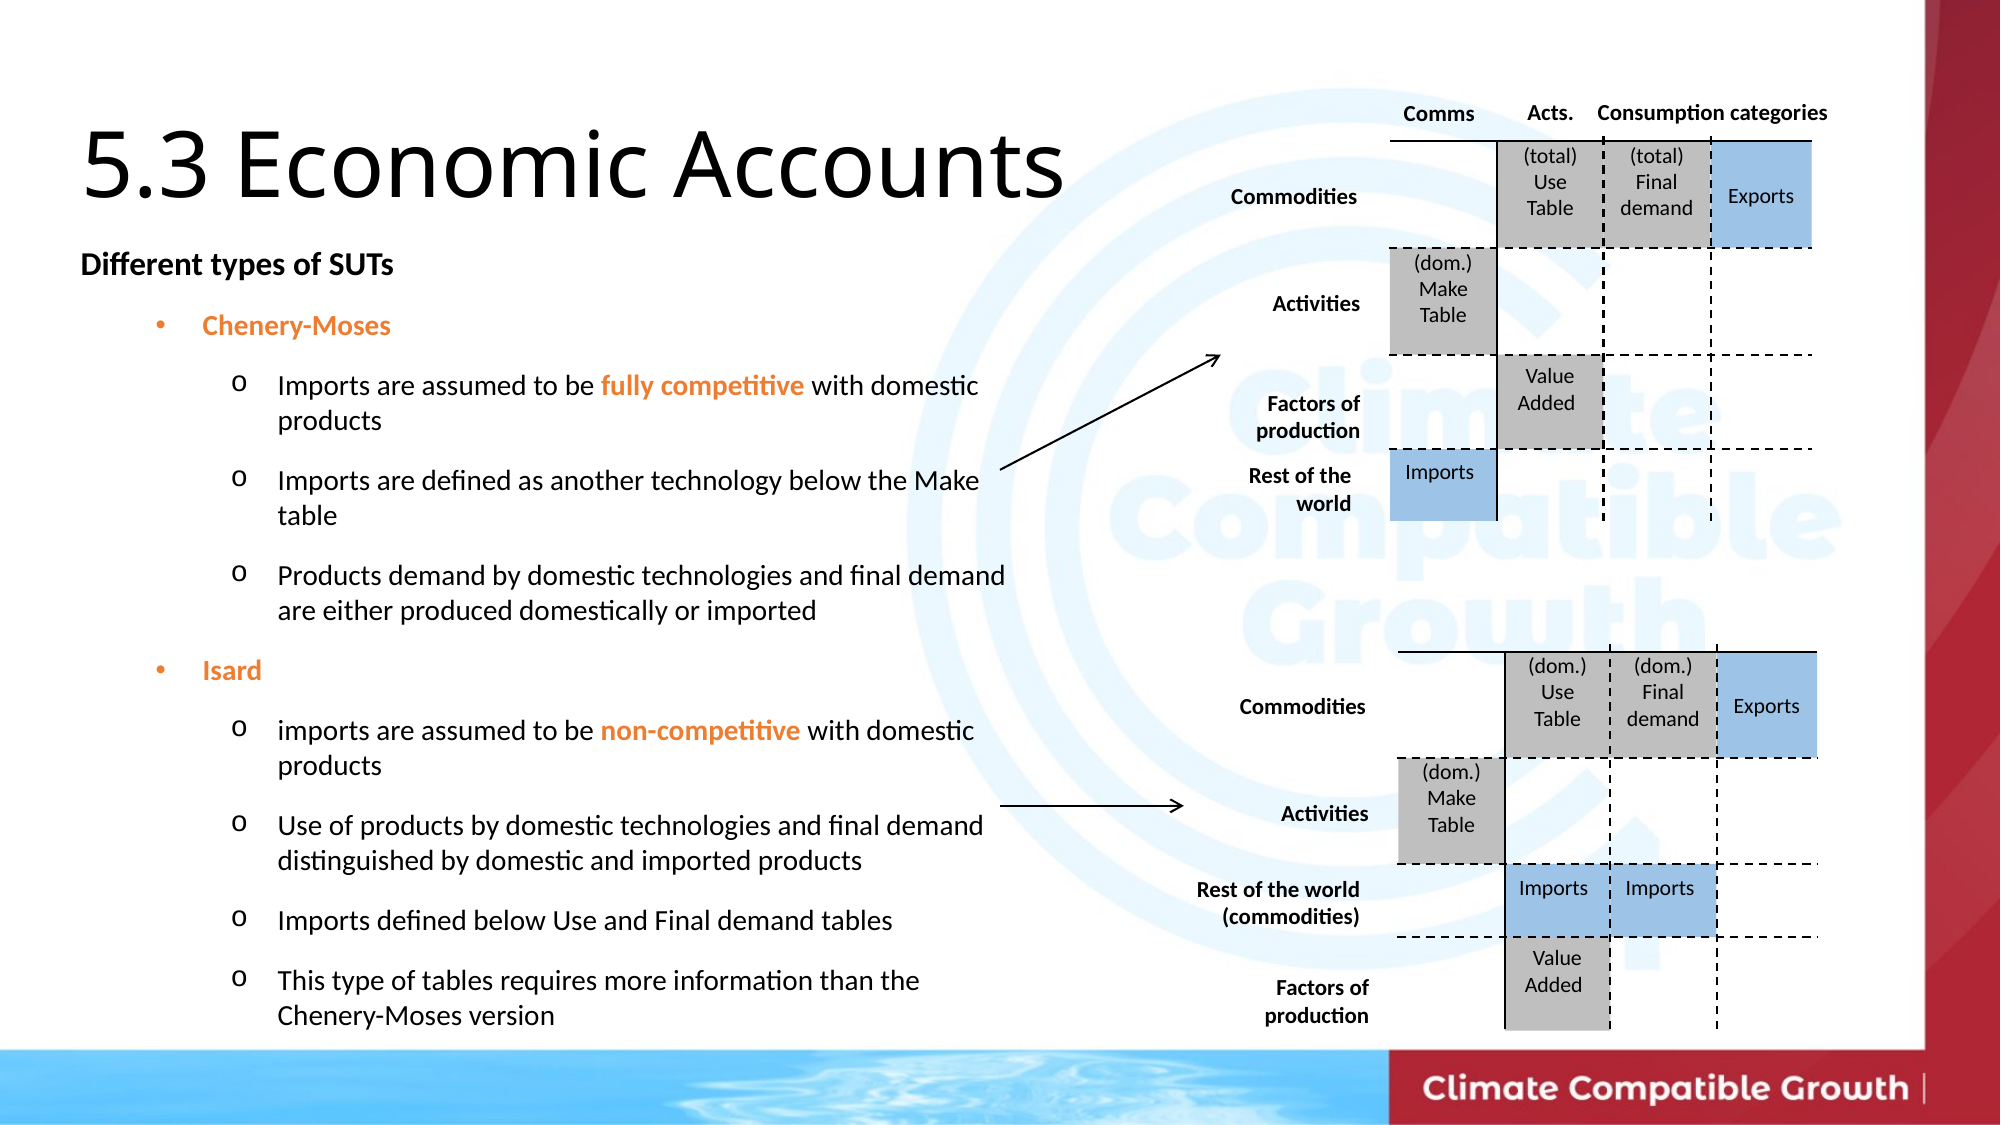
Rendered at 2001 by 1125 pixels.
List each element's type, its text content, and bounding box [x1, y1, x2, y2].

picture [0, 0, 2000, 1125]
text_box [999, 354, 1221, 470]
text_box Different types of SUTs Chenery-Moses Imports are assumed to be fully competitive with domestic products Imports are defined as another technology below the Make table Products demand by domestic technologies and final demand are either produced domestically or imported Isard imports are assumed to be non-competitive with domestic products Use of products by domestic technologies and final demand distinguished by domestic and imported products Imports defined below Use and Final demand tables This type of tables requires more information than the Chenery-Moses version [65, 234, 1042, 1039]
text_box 5.3 Economic Accounts [65, 0, 1765, 226]
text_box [1173, 643, 1818, 1037]
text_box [1173, 90, 1846, 521]
